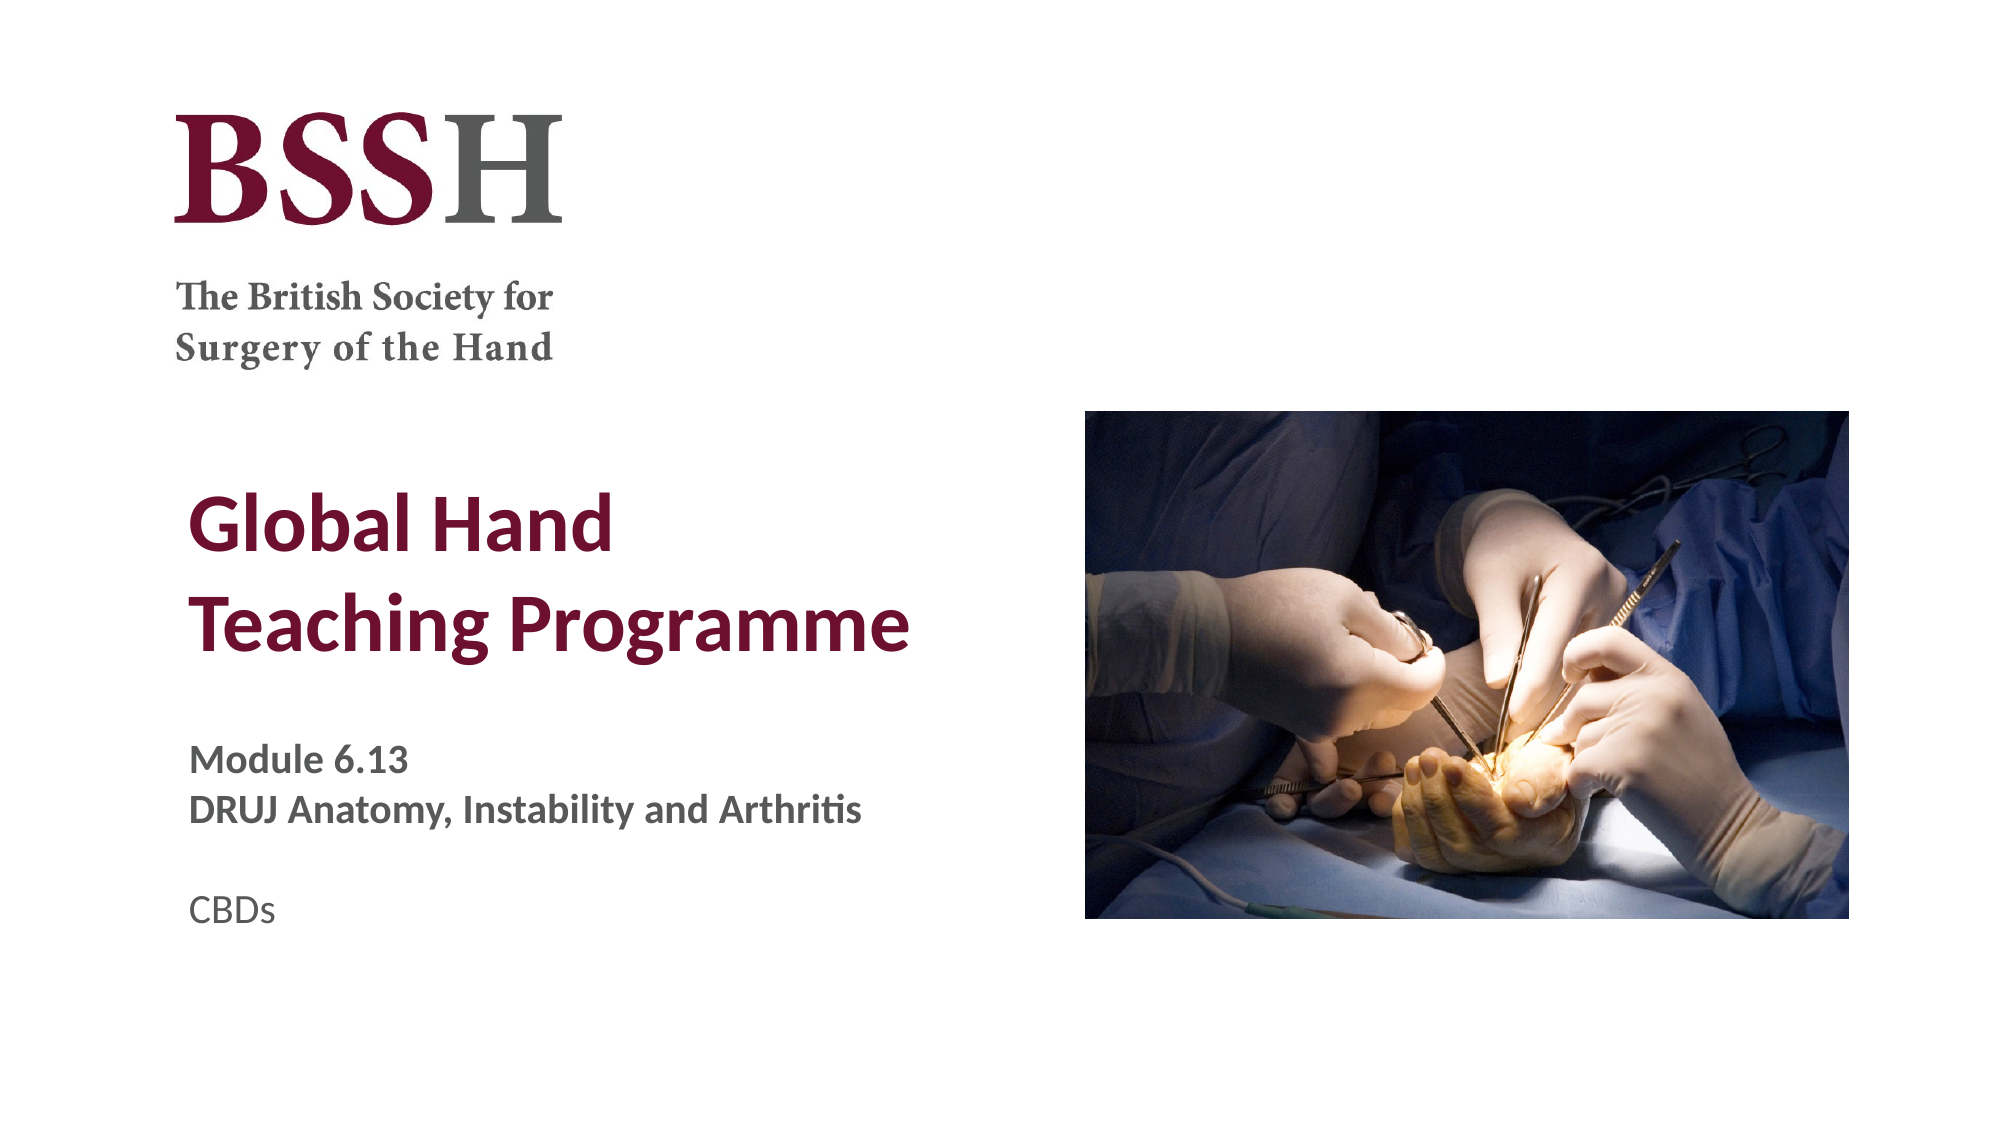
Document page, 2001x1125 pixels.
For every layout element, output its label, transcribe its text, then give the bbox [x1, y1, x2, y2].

picture [174, 112, 562, 370]
text_box Global Hand Teaching Programme [174, 461, 938, 676]
picture [1085, 411, 1849, 919]
text_box Module 6.13 DRUJ Anatomy, Instability and Arthritis CBDs [174, 724, 1449, 940]
